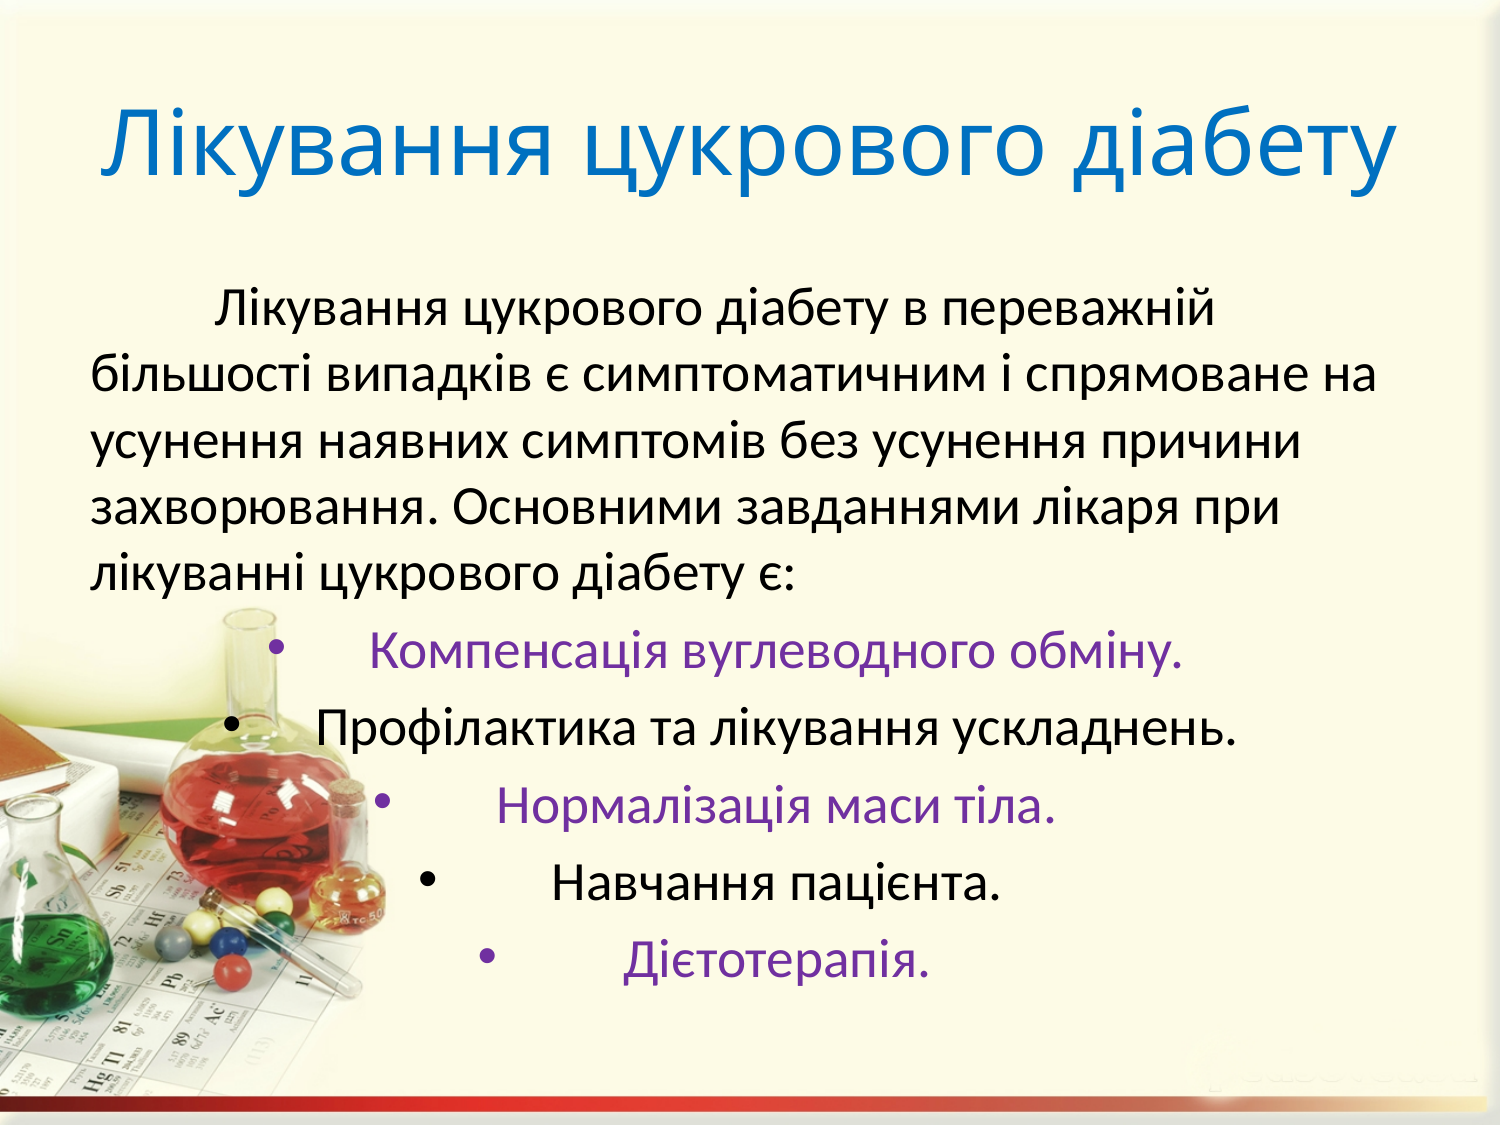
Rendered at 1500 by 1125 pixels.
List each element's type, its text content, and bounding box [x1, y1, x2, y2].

list Лікування цукрового діабету в переважній більшості випадків є симптоматичним і спрямоване на усунення наявних симптомів без усунення причини захворювання. Основними завданнями лікаря при лікуванні цукрового діабету є: Компенсація вуглеводного обміну. Профілактика та лікування ускладнень. Нормалізація маси тіла. Навчання пацієнта. Дієтотерапія. [75, 262, 1425, 1005]
picture [0, 0, 1500, 1125]
title Лікування цукрового діабету [75, 45, 1425, 233]
